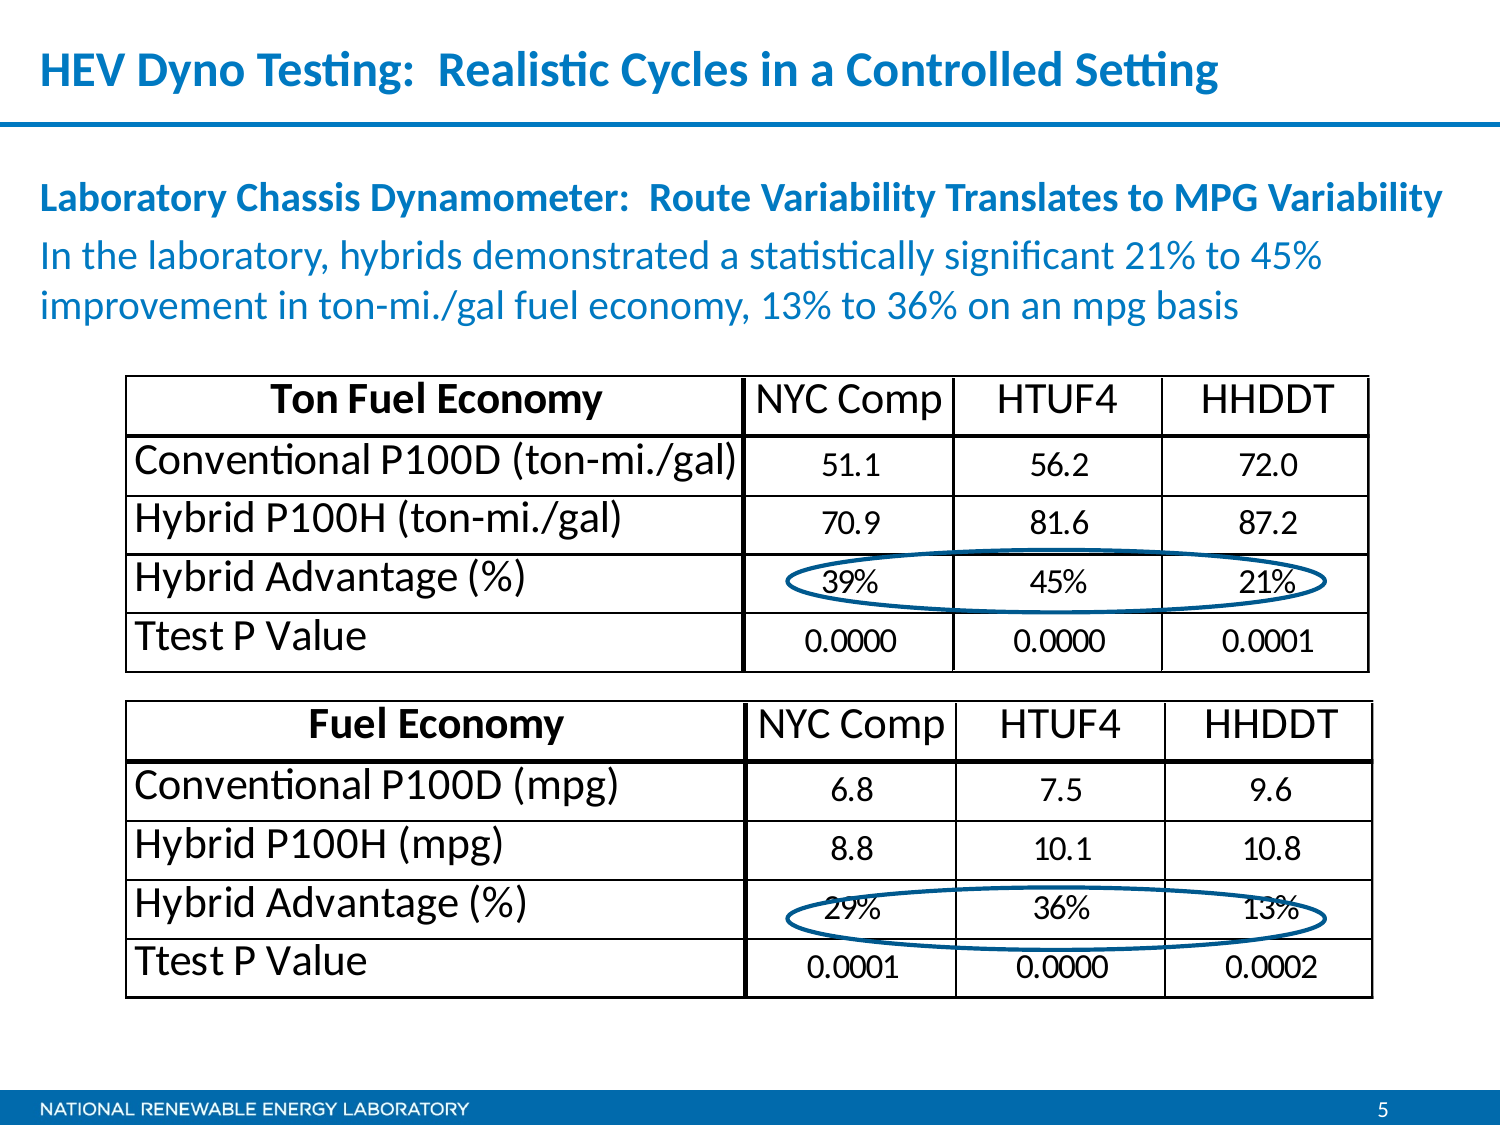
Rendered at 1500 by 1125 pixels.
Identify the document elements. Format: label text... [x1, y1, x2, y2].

text_box Laboratory Chassis Dynamometer: Route Variability Translates to MPG Variability In the laboratory, hybrids demonstrated a statistically significant 21% to 45% improvement in ton-mi./gal fuel economy, 13% to 36% on an mpg basis [24, 162, 1488, 350]
picture [124, 374, 1372, 676]
picture [0, 1090, 1500, 1125]
title HEV Dyno Testing: Realistic Cycles in a Controlled Setting [24, 20, 1375, 113]
picture [124, 699, 1376, 1002]
